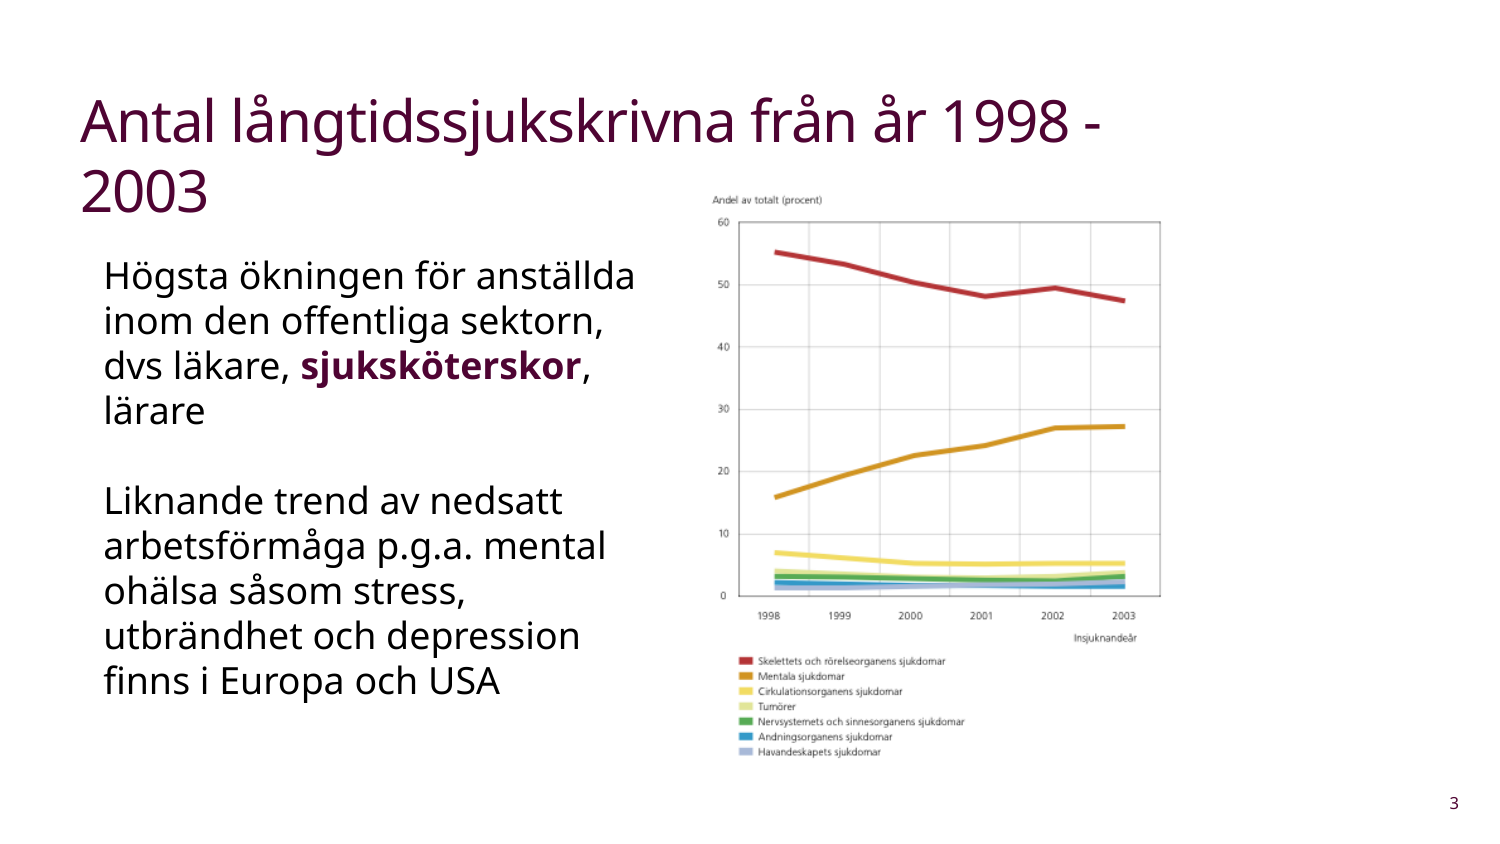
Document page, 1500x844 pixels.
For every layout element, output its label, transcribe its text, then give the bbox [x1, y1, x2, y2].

picture [701, 191, 1176, 768]
title Antal långtidssjukskrivna från år 1998 - 2003 [64, 76, 1139, 217]
text_box Högsta ökningen för anställda inom den offentliga sektorn, dvs läkare, sjuksköterskor, lärare Liknande trend av nedsatt arbetsförmåga p.g.a. mental ohälsa såsom stress, utbrändhet och depression finns i Europa och USA [88, 244, 680, 710]
slide_number 3 [1361, 785, 1474, 814]
